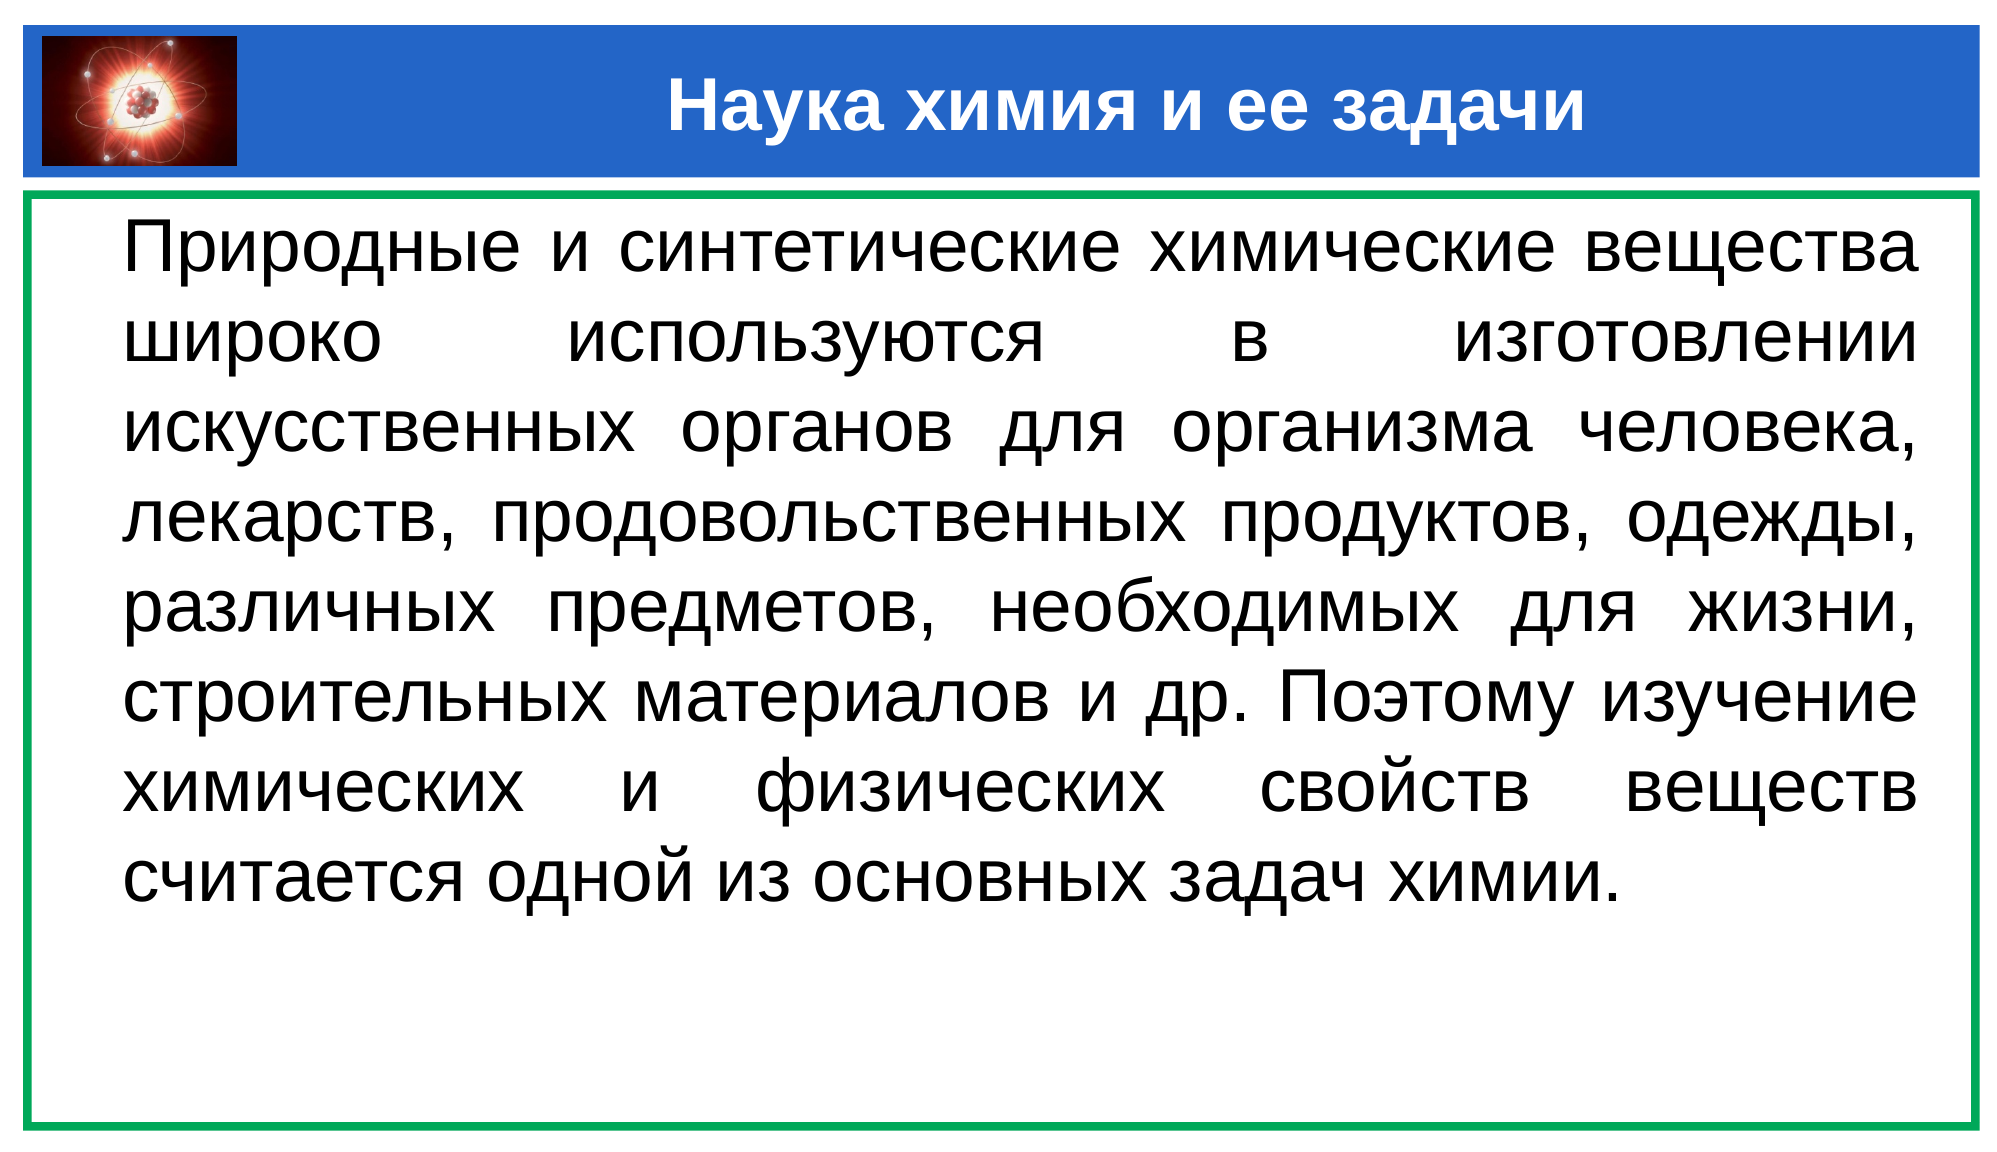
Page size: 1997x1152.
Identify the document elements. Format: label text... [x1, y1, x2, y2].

text_box Природные и синтетические химические вещества широко используются в изготовлении искусственных органов для организма человека, лекарств, продовольственных продуктов, одежды, различных предметов, необходимых для жизни, строительных материалов и др. Поэтому изучение химических и физических свойств веществ считается одной из основных задач химии. [107, 189, 1936, 1014]
list [1936, 200, 1997, 729]
text_box Наука химия и ее задачи [651, 48, 1625, 154]
picture [42, 36, 237, 166]
